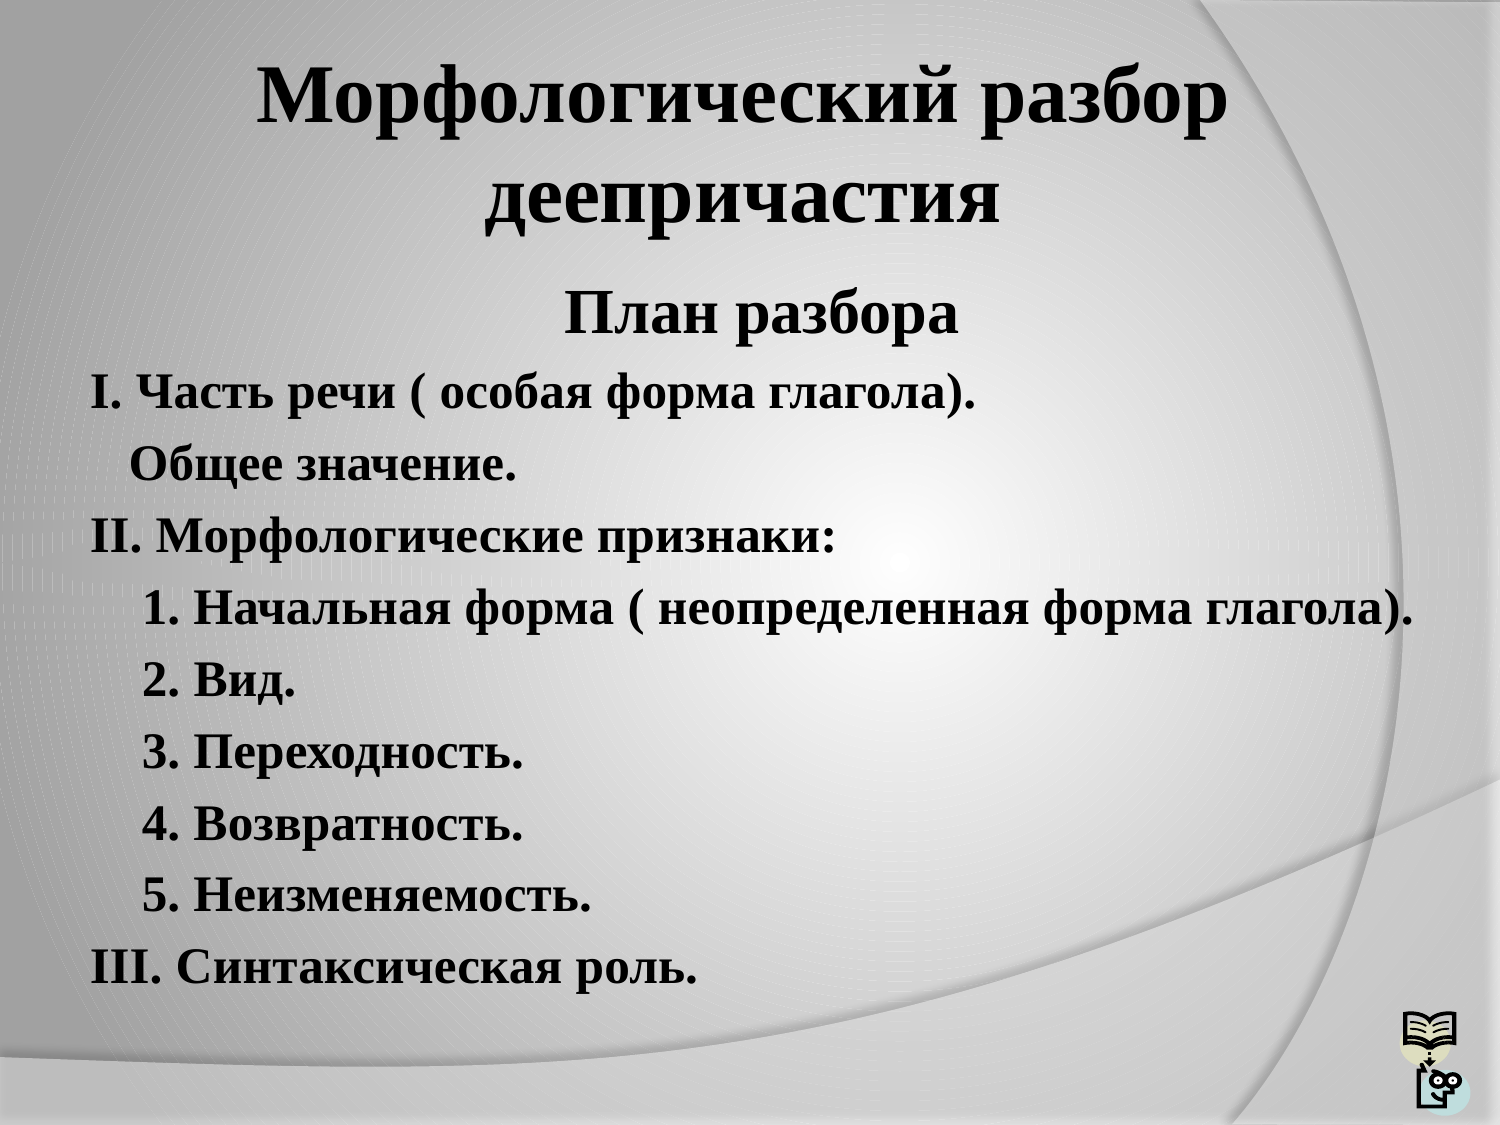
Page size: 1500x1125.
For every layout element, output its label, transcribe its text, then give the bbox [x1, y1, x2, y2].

title Морфологический разбор деепричастия [75, 45, 1412, 233]
list План разбора I. Часть речи ( особая форма глагола). Общее значение. II. Морфологические признаки: 1. Начальная форма ( неопределенная форма глагола). 2. Вид. 3. Переходность. 4. Возвратность. 5. Неизменяемость. III. Синтаксическая роль. [75, 262, 1436, 1071]
picture [1399, 1011, 1471, 1116]
